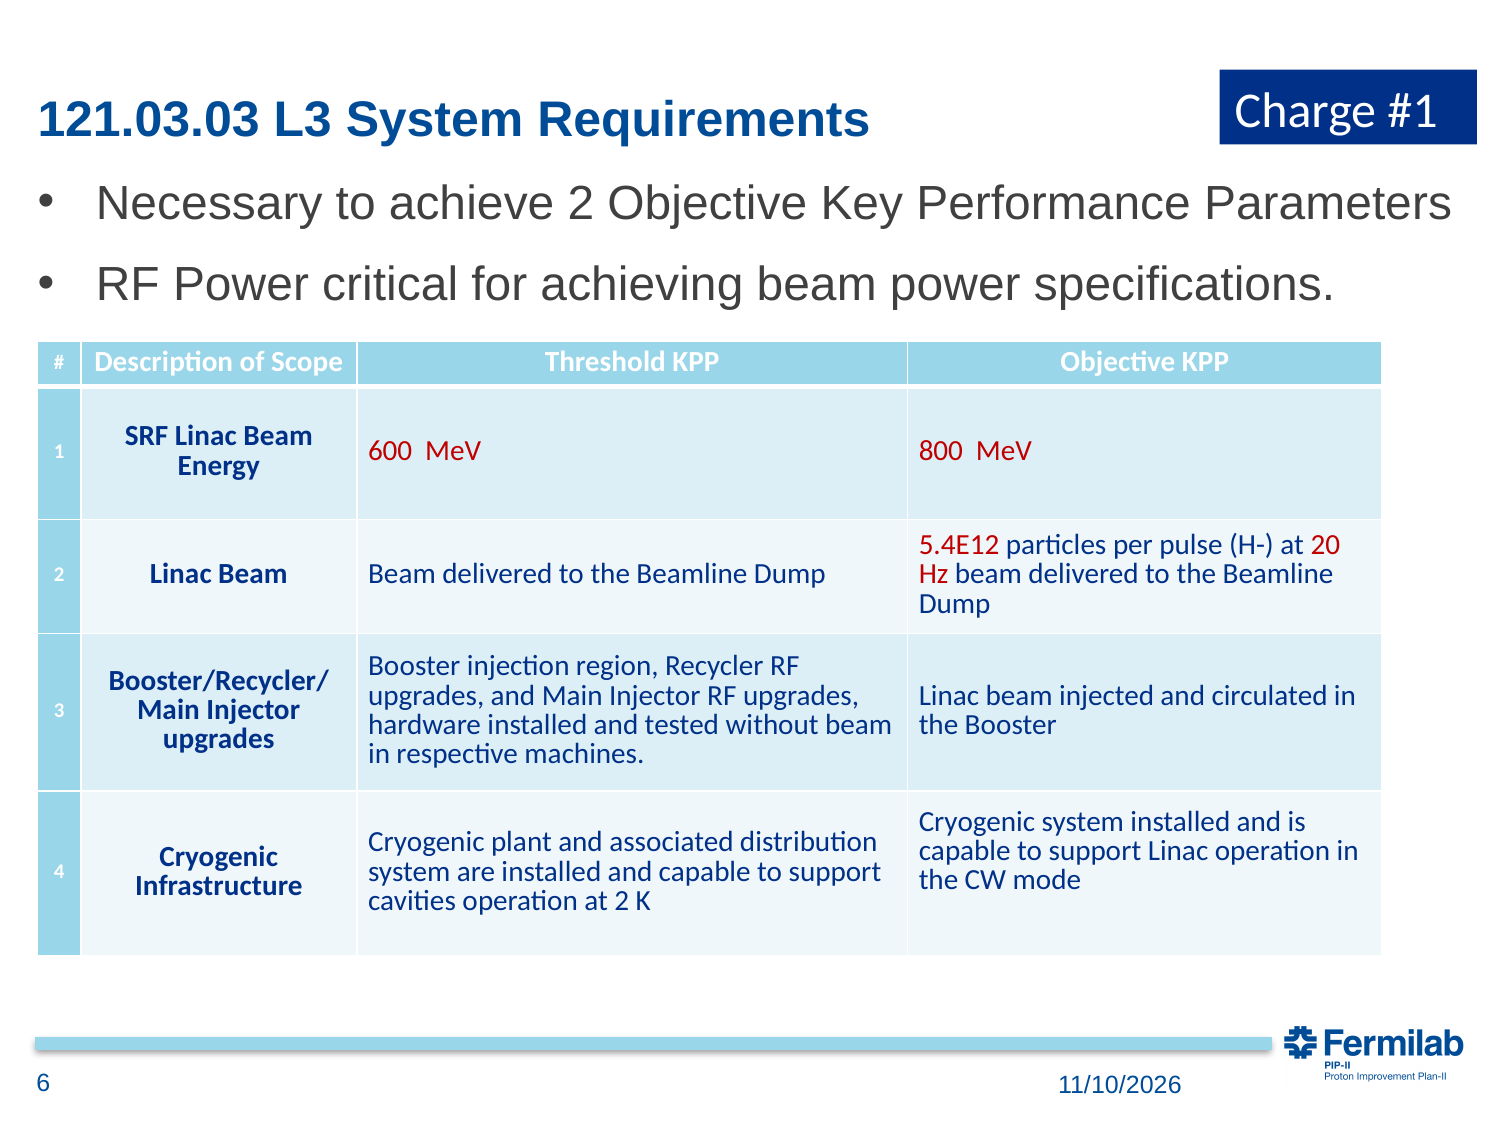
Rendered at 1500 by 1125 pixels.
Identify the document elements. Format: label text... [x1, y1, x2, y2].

picture [1282, 1017, 1466, 1090]
table_cell 5.4E12 particles per pulse (H-) at 20 Hz beam delivered to the Beamline Dump [908, 520, 1381, 633]
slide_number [1058, 1068, 1235, 1109]
table_cell Cryogenic plant and associated distribution system are installed and capable to support cavities operation at 2 K [358, 792, 907, 955]
table_header # [38, 342, 80, 384]
table_cell Linac beam injected and circulated in the Booster [908, 634, 1381, 790]
table_cell 2 [38, 520, 80, 633]
table_cell 1 [38, 389, 80, 519]
table_cell 4 [38, 792, 80, 955]
table_header Description of Scope [82, 342, 356, 384]
title 121.03.03 L3 System Requirements [37, 76, 1463, 147]
table_cell SRF Linac Beam Energy [82, 389, 356, 519]
table_cell Linac Beam [82, 520, 356, 633]
table_cell Booster/Recycler/Main Injector upgrades [82, 634, 356, 790]
table_header Objective KPP [908, 342, 1381, 384]
table_cell Beam delivered to the Beamline Dump [358, 520, 907, 633]
table_cell Booster injection region, Recycler RF upgrades, and Main Injector RF upgrades, hardware installed and tested without beam in respective machines. [358, 634, 907, 790]
list Necessary to achieve 2 Objective Key Performance Parameters RF Power critical for achieving beam power specifications. [37, 171, 1461, 315]
table_cell Cryogenic system installed and is capable to support Linac operation in the CW mode [908, 792, 1381, 955]
table_cell 3 [38, 634, 80, 790]
table_cell 600 MeV [358, 389, 907, 519]
table_cell Cryogenic Infrastructure [82, 792, 356, 955]
text_box Charge #1 [1219, 69, 1477, 145]
table_cell 800 MeV [908, 389, 1381, 519]
slide_number 6 [36, 1066, 105, 1106]
table_header Threshold KPP [358, 342, 907, 384]
